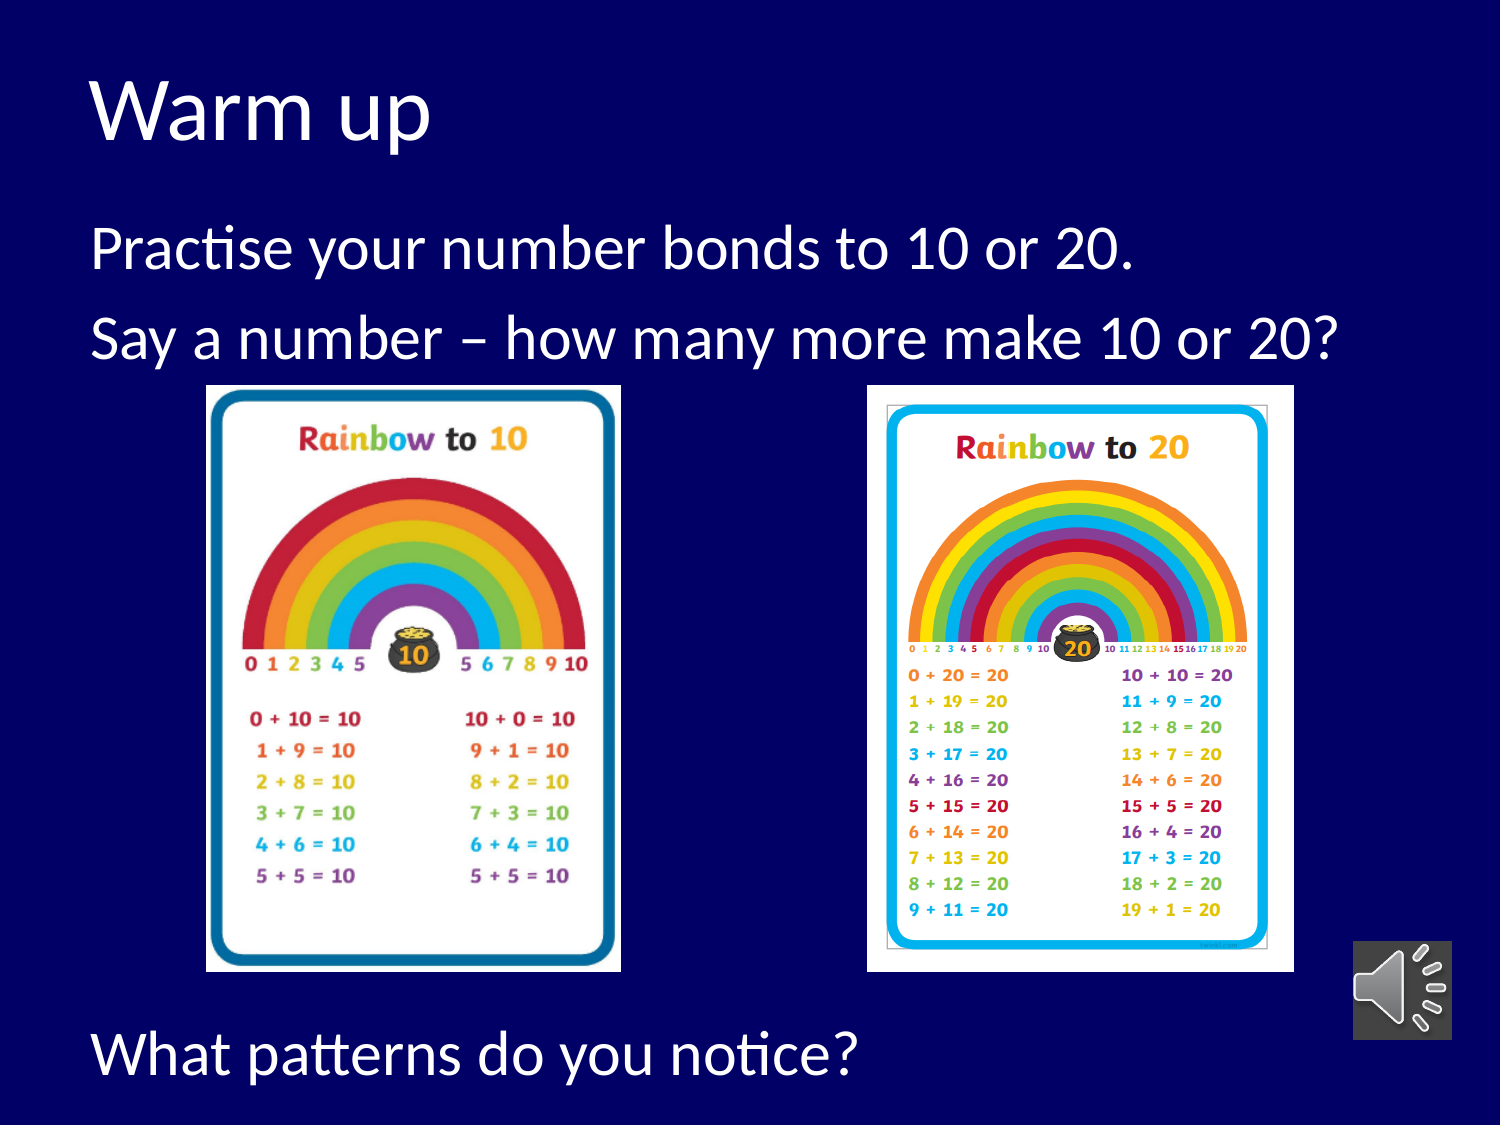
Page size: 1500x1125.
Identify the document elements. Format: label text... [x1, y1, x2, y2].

picture [206, 385, 621, 972]
picture [867, 385, 1294, 972]
picture [1352, 940, 1453, 1041]
title Warm up [29, 20, 492, 188]
list Practise your number bonds to 10 or 20. Say a number – how many more make 10 or 20? What patterns do you notice? [75, 198, 1425, 1105]
